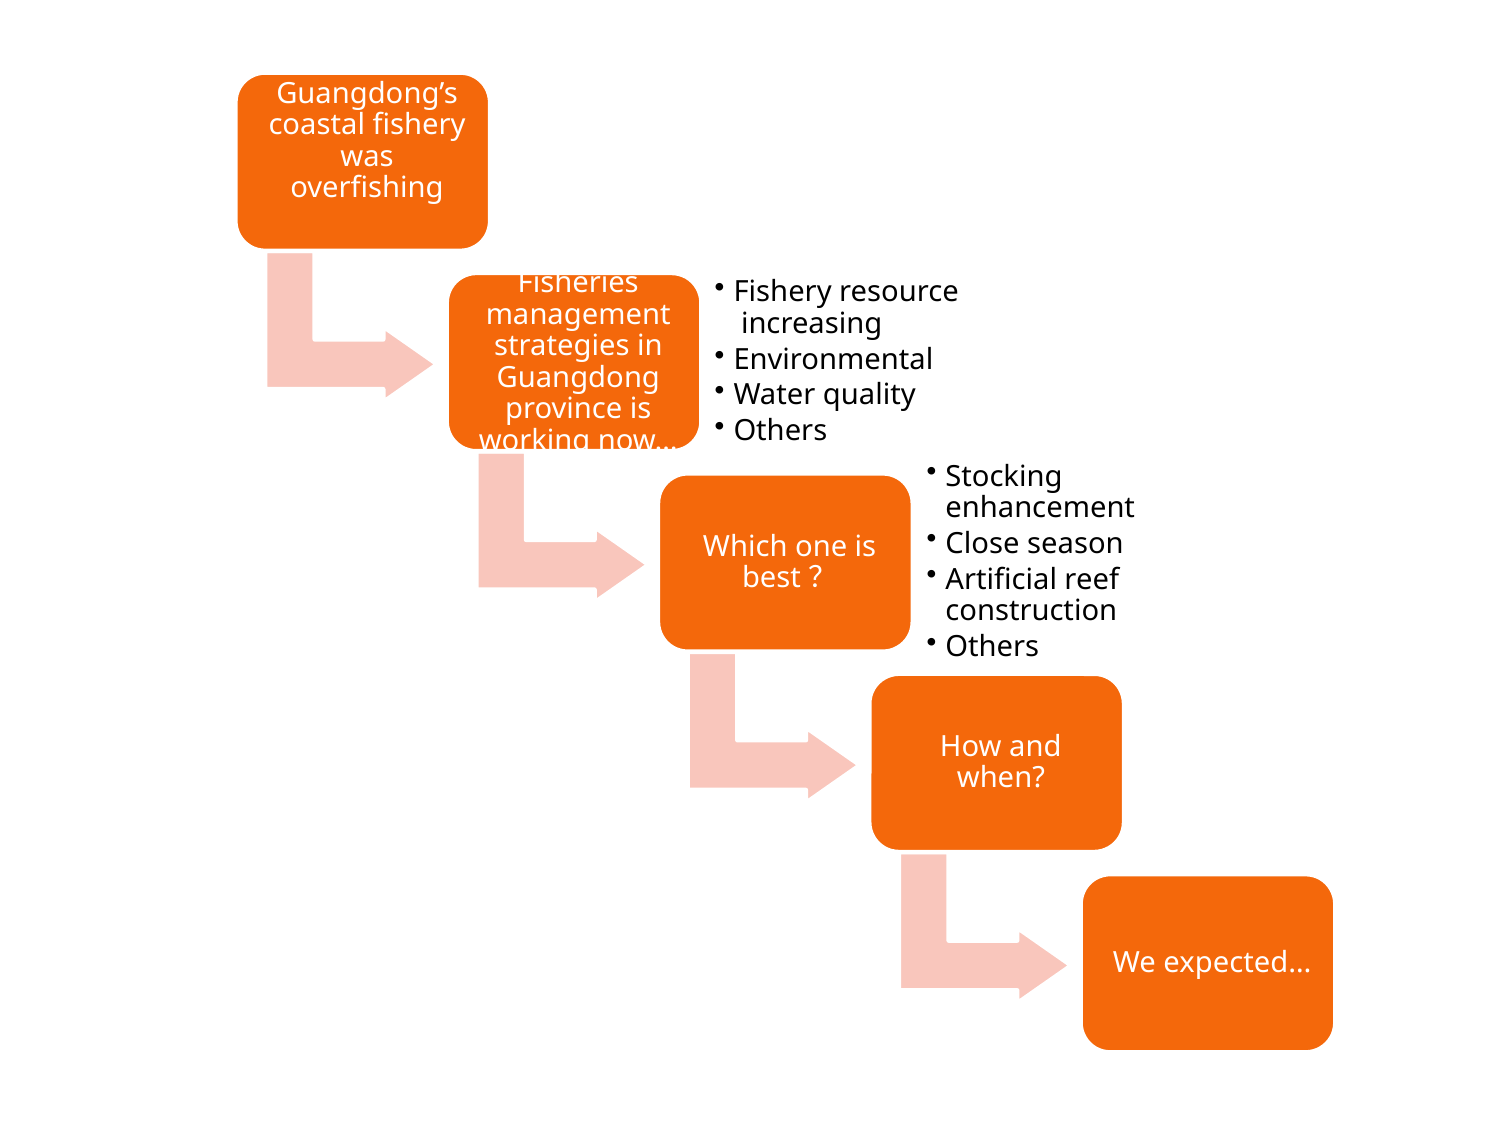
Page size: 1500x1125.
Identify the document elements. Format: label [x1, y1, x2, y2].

text_box [159, 65, 1412, 1059]
